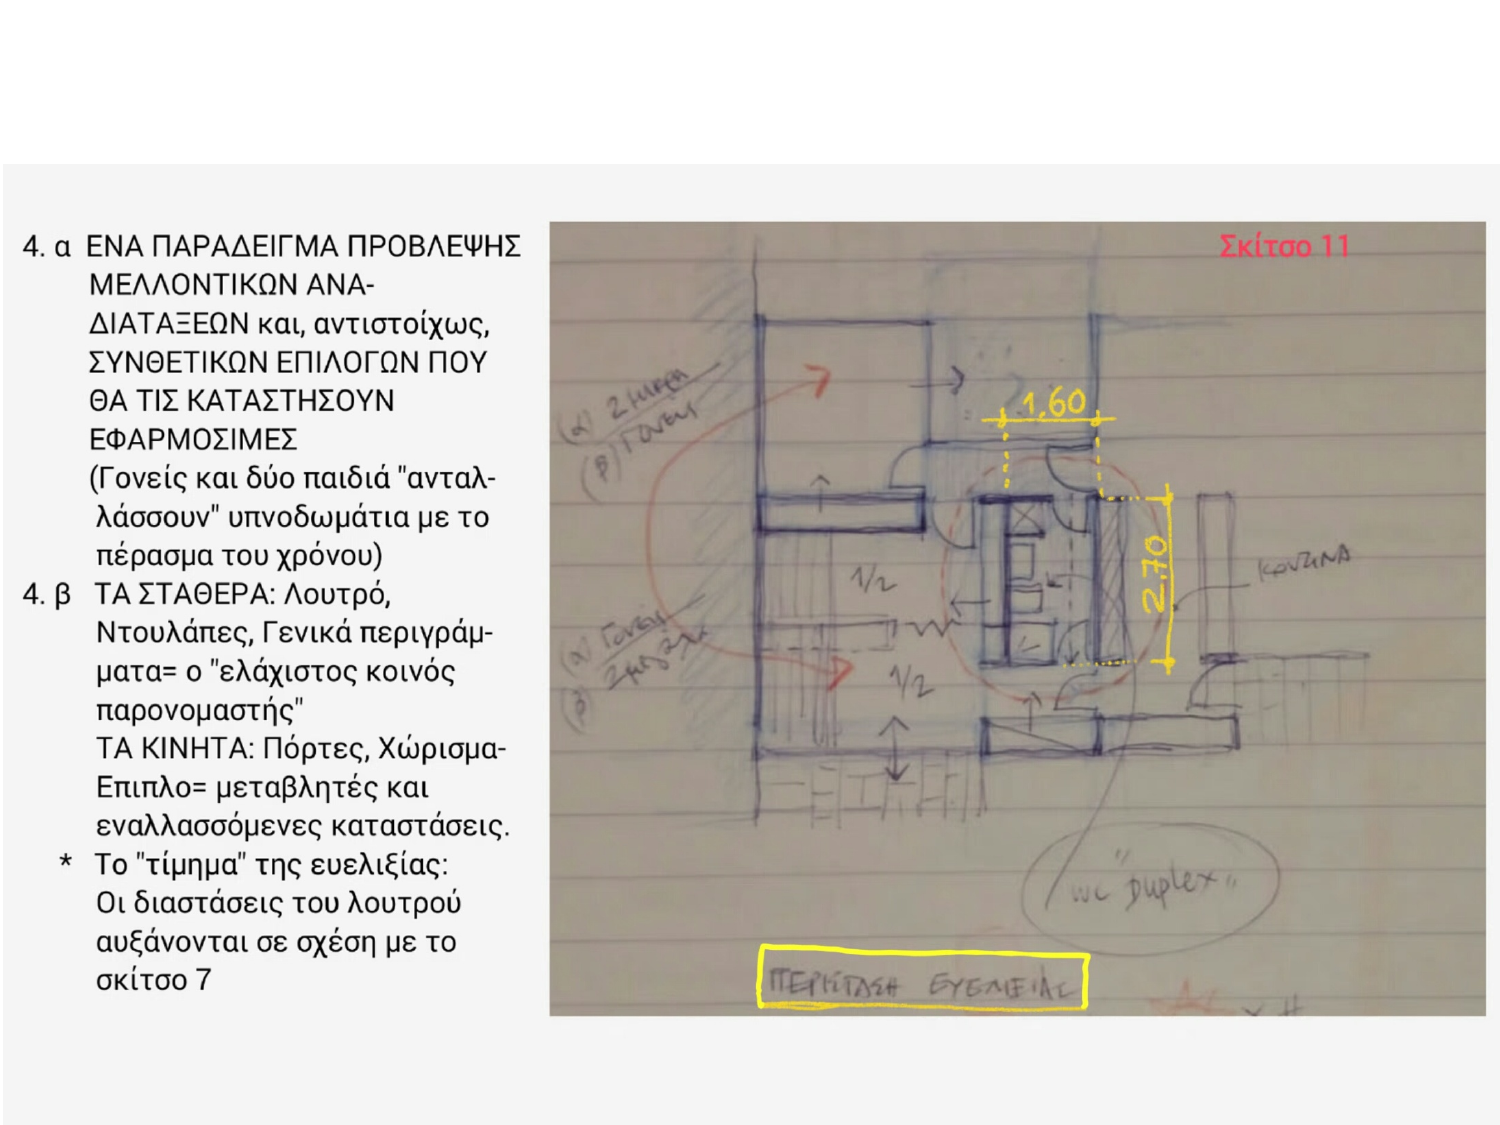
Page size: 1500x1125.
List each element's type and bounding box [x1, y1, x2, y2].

list [2, 163, 1500, 1125]
